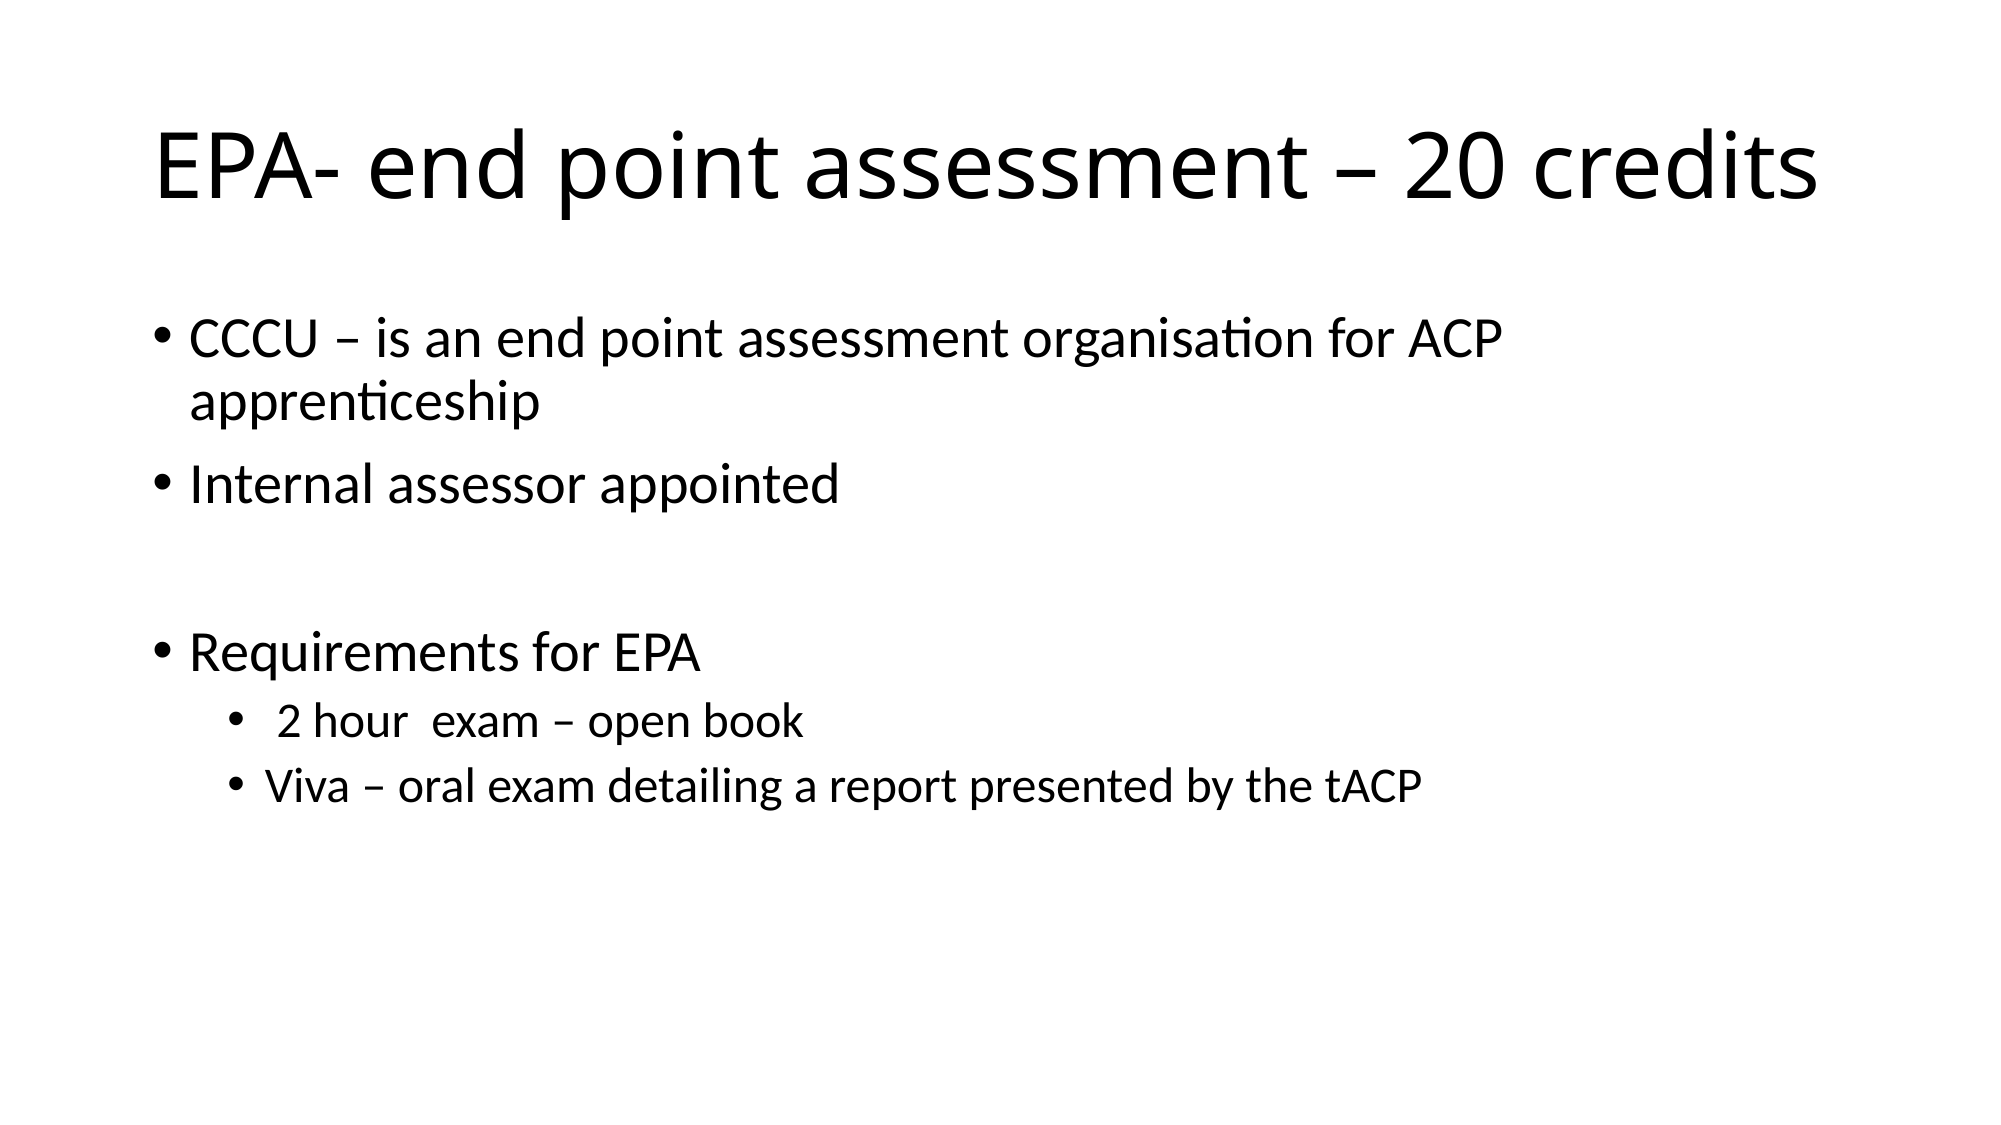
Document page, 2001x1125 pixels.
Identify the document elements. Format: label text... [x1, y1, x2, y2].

list CCCU – is an end point assessment organisation for ACP apprenticeship Internal assessor appointed Requirements for EPA 2 hour exam – open book Viva – oral exam detailing a report presented by the tACP [137, 299, 1863, 1014]
title EPA- end point assessment – 20 credits [137, 59, 1863, 278]
